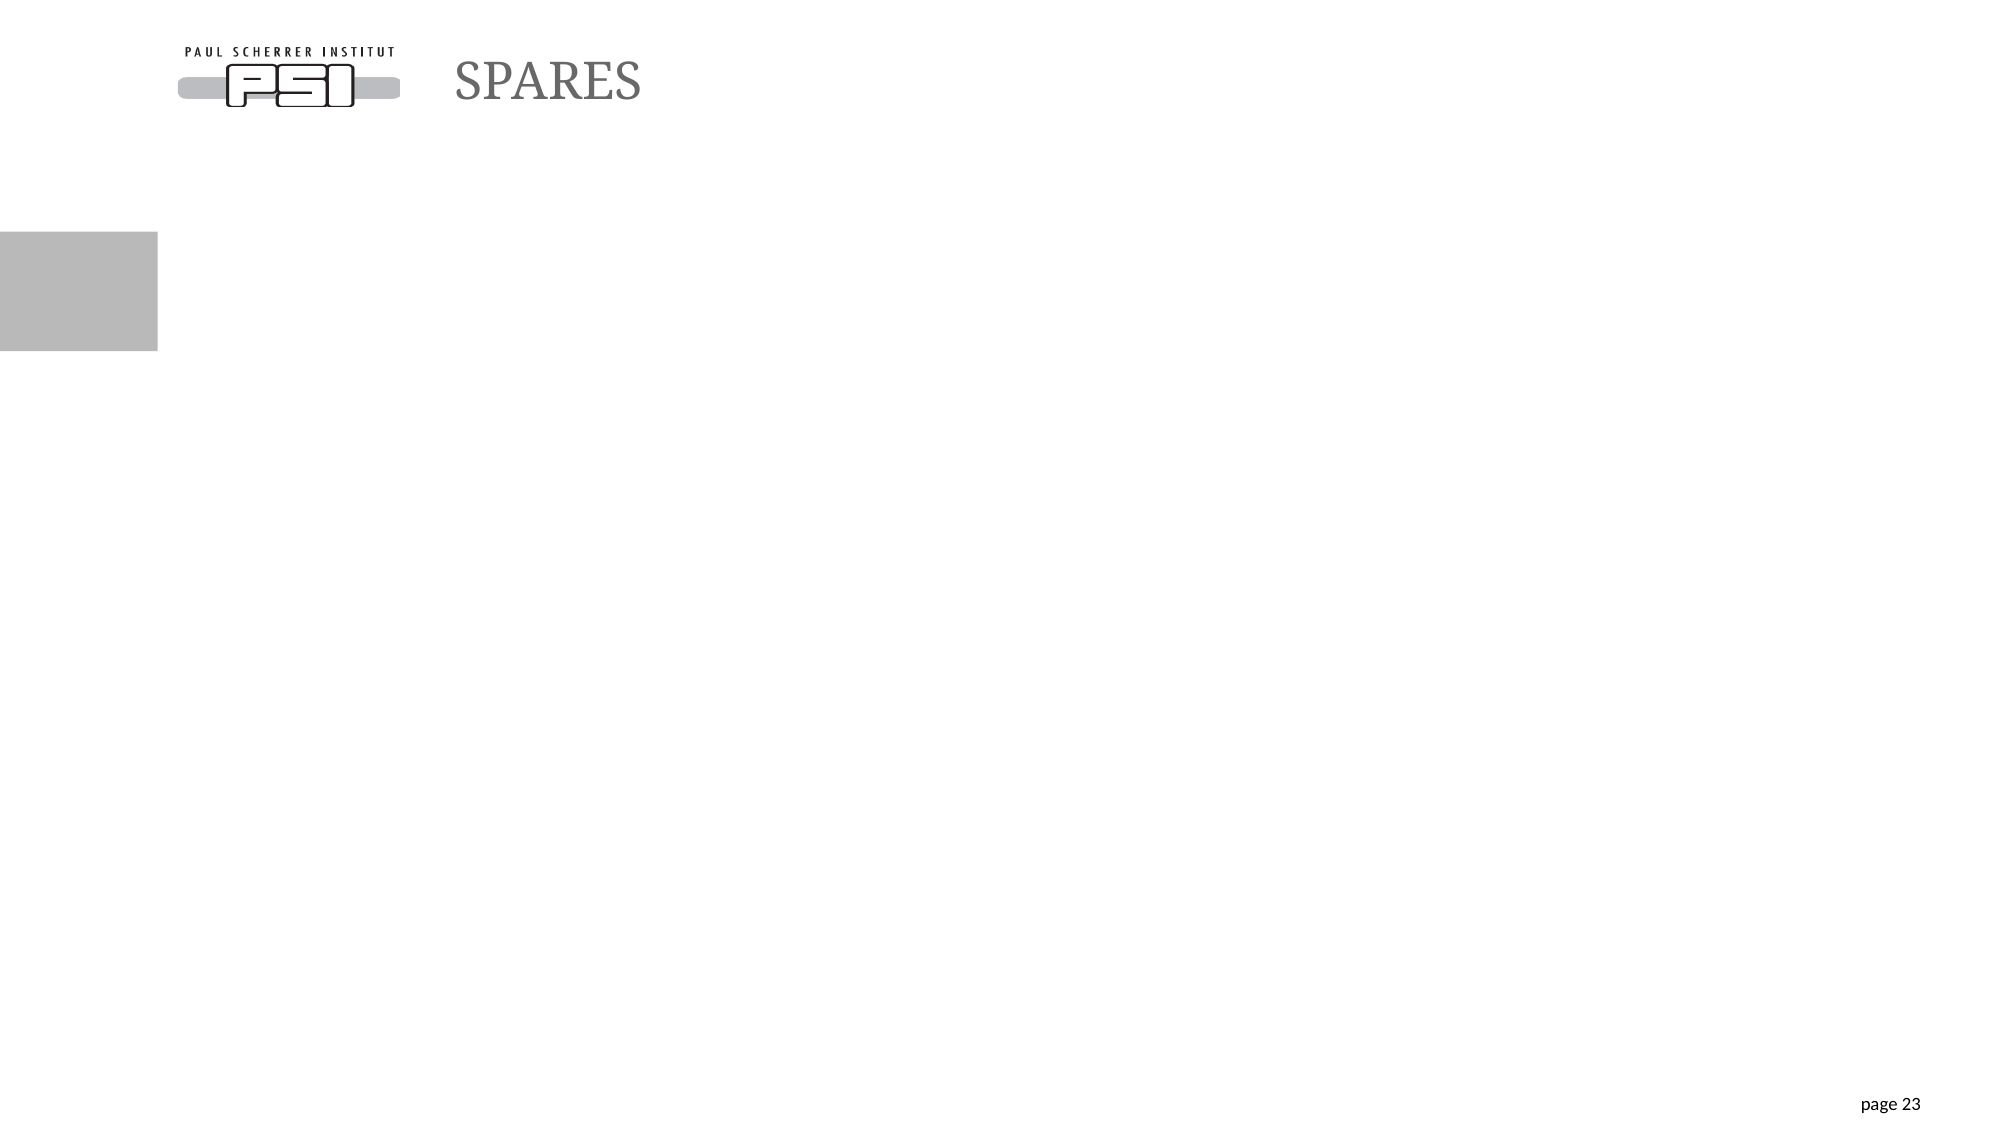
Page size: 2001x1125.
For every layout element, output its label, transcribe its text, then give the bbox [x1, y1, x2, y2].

slide_number page 23 [1794, 1091, 1921, 1125]
title SPARES [454, 47, 1922, 132]
